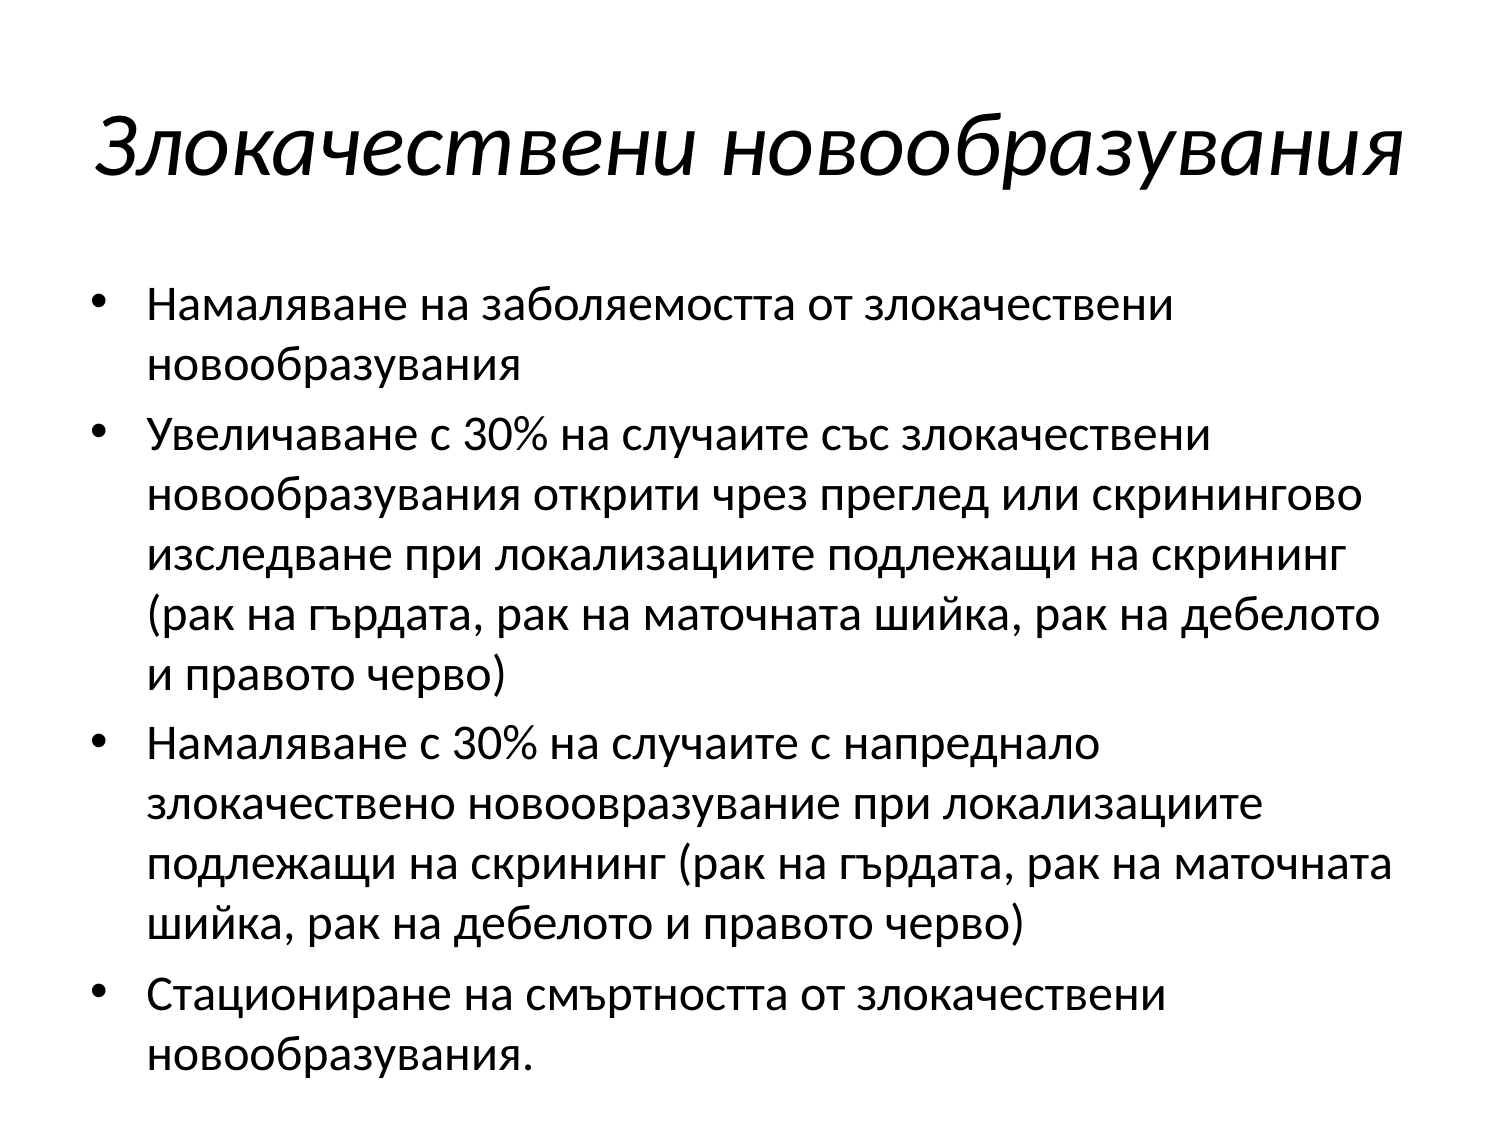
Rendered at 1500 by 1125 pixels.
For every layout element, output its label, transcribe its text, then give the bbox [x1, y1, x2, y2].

list Намаляване на заболяемостта от злокачествени новообразувания Увеличаване с 30% на случаите със злокачествени новообразувания открити чрез преглед или скринингово изследване при локализациите подлежащи на скрининг (рак на гърдата, рак на маточната шийка, рак на дебелото и правото черво) Намаляване с 30% на случаите с напреднало злокачествено новоовразувание при локализациите подлежащи на скрининг (рак на гърдата, рак на маточната шийка, рак на дебелото и правото черво) Стациониране на смъртността от злокачествени новообразувания. [75, 262, 1425, 1005]
title Злокачествени новообразувания [75, 45, 1425, 233]
